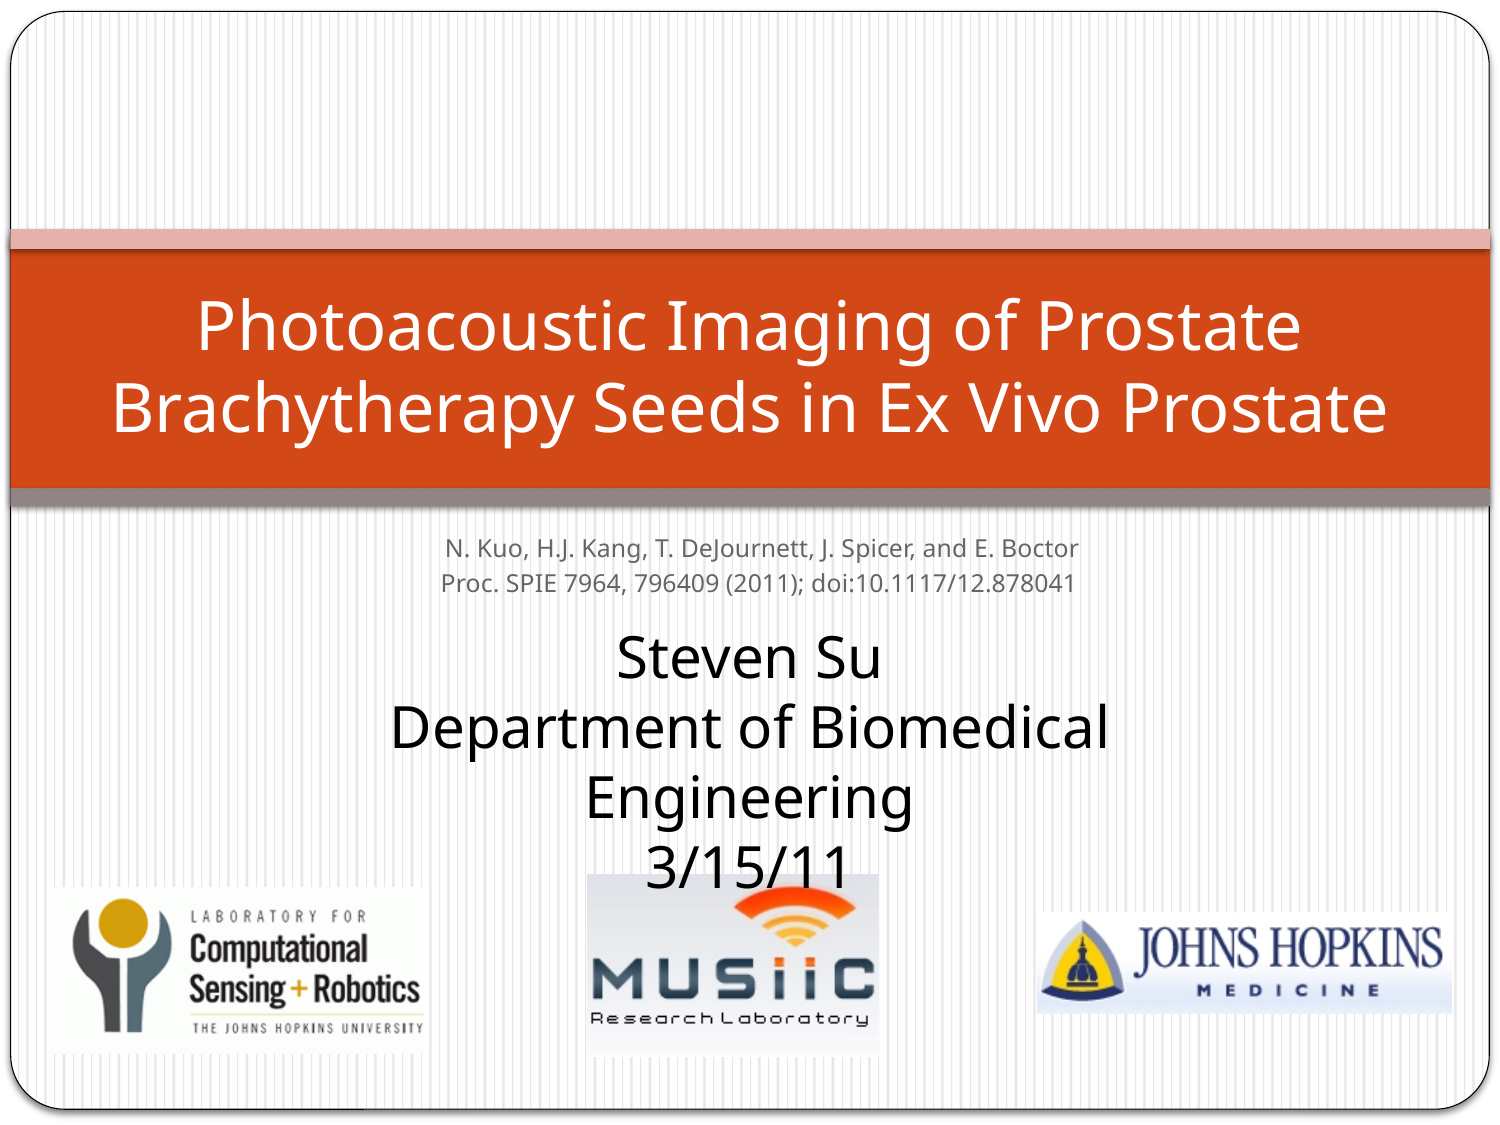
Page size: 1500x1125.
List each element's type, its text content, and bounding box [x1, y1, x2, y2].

picture [1037, 912, 1452, 1015]
text_box Steven Su Department of Biomedical Engineering 3/15/11 [299, 612, 1200, 953]
title Photoacoustic Imaging of Prostate Brachytherapy Seeds in Ex Vivo Prostate [75, 247, 1425, 489]
picture [49, 887, 426, 1055]
picture [587, 874, 879, 1057]
subtitle N. Kuo, H.J. Kang, T. DeJournett, J. Spicer, and E. Boctor Proc. SPIE 7964, 796409 (2011); doi:10.1117/12.878041 [387, 525, 1138, 612]
